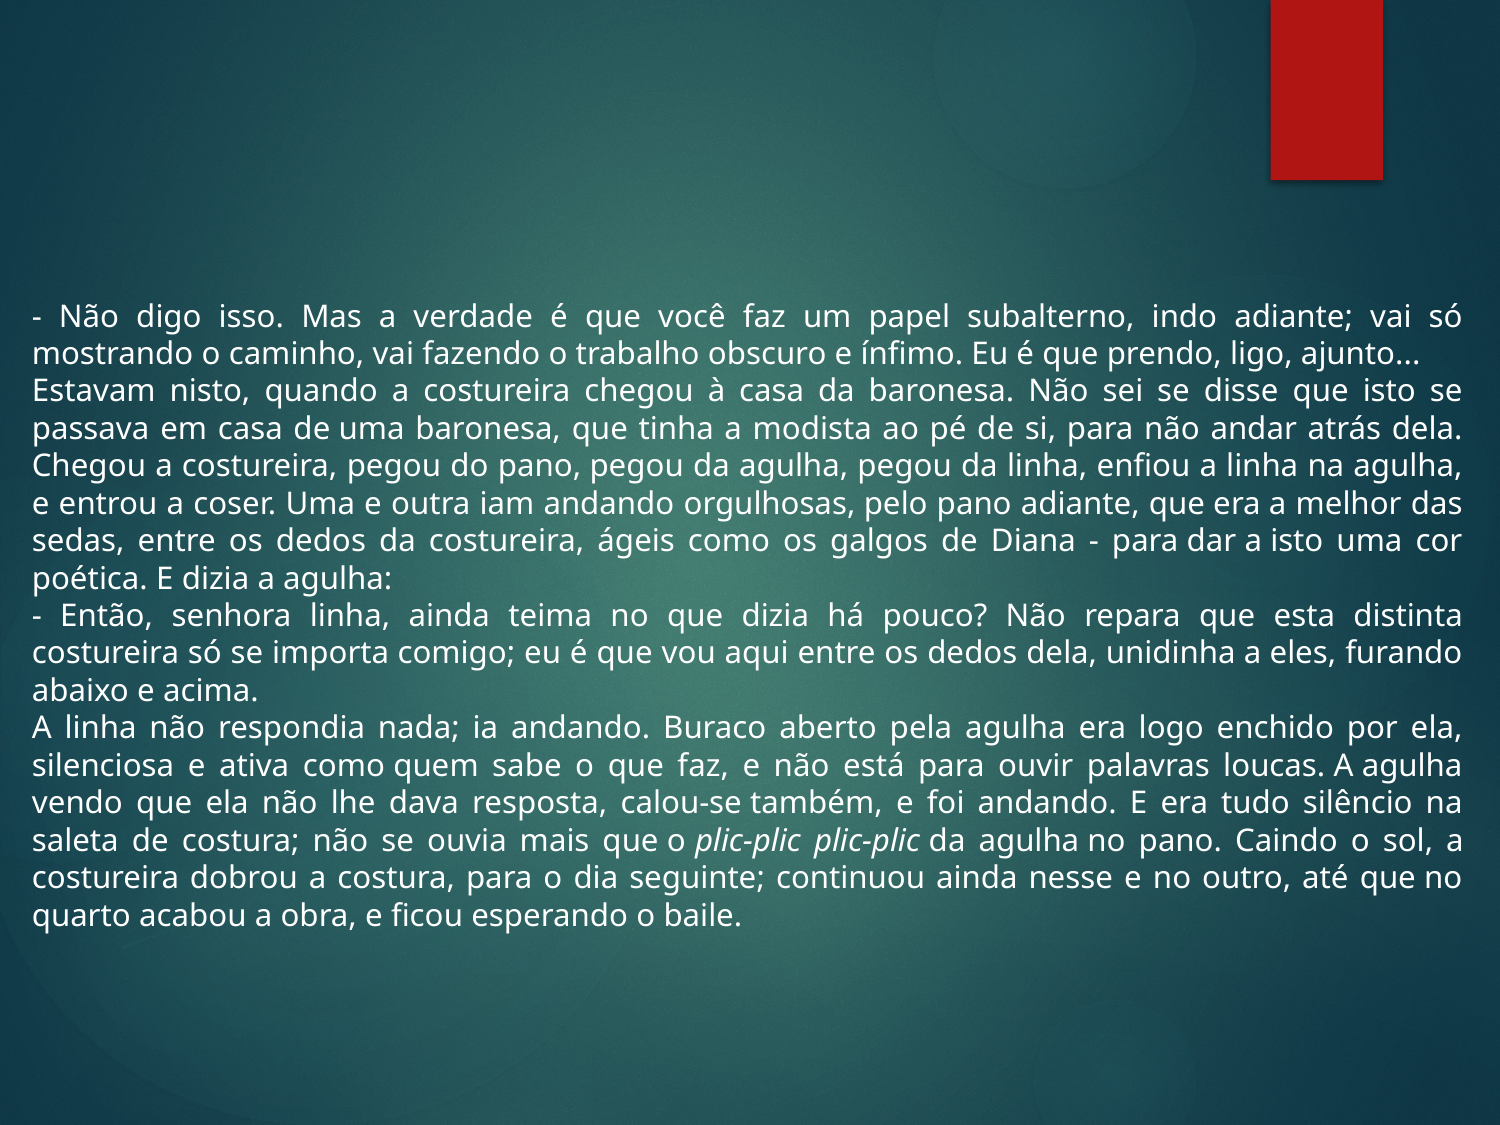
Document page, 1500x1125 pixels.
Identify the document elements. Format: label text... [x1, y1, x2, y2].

text_box - Não digo isso. Mas a verdade é que você faz um papel subalterno, indo adiante; vai só mostrando o caminho, vai fazendo o trabalho obscuro e ínfimo. Eu é que prendo, ligo, ajunto...​ Estavam nisto, quando a costureira chegou à casa da baronesa. Não sei se disse que isto se passava em casa de uma baronesa, que tinha a modista ao pé de si, para não andar atrás dela. Chegou a costureira, pegou do pano, pegou da agulha, pegou da linha, enfiou a linha na agulha, e entrou a coser. Uma e outra iam andando orgulhosas, pelo pano adiante, que era a melhor das sedas, entre os dedos da costureira, ágeis como os galgos de Diana - para dar a isto uma cor poética. E dizia a agulha:​ - Então, senhora linha, ainda teima no que dizia há pouco? Não repara que esta distinta costureira só se importa comigo; eu é que vou aqui entre os dedos dela, unidinha a eles, furando abaixo e acima.​ A linha não respondia nada; ia andando. Buraco aberto pela agulha era logo enchido por ela, silenciosa e ativa como quem sabe o que faz, e não está para ouvir palavras loucas. A agulha vendo que ela não lhe dava resposta, calou-se também, e foi andando. E era tudo silêncio na saleta de costura; não se ouvia mais que o plic-plic plic-plic da agulha no pano. Caindo o sol, a costureira dobrou a costura, para o dia seguinte; continuou ainda nesse e no outro, até que no quarto acabou a obra, e ficou esperando o baile.​ [20, 290, 1476, 938]
